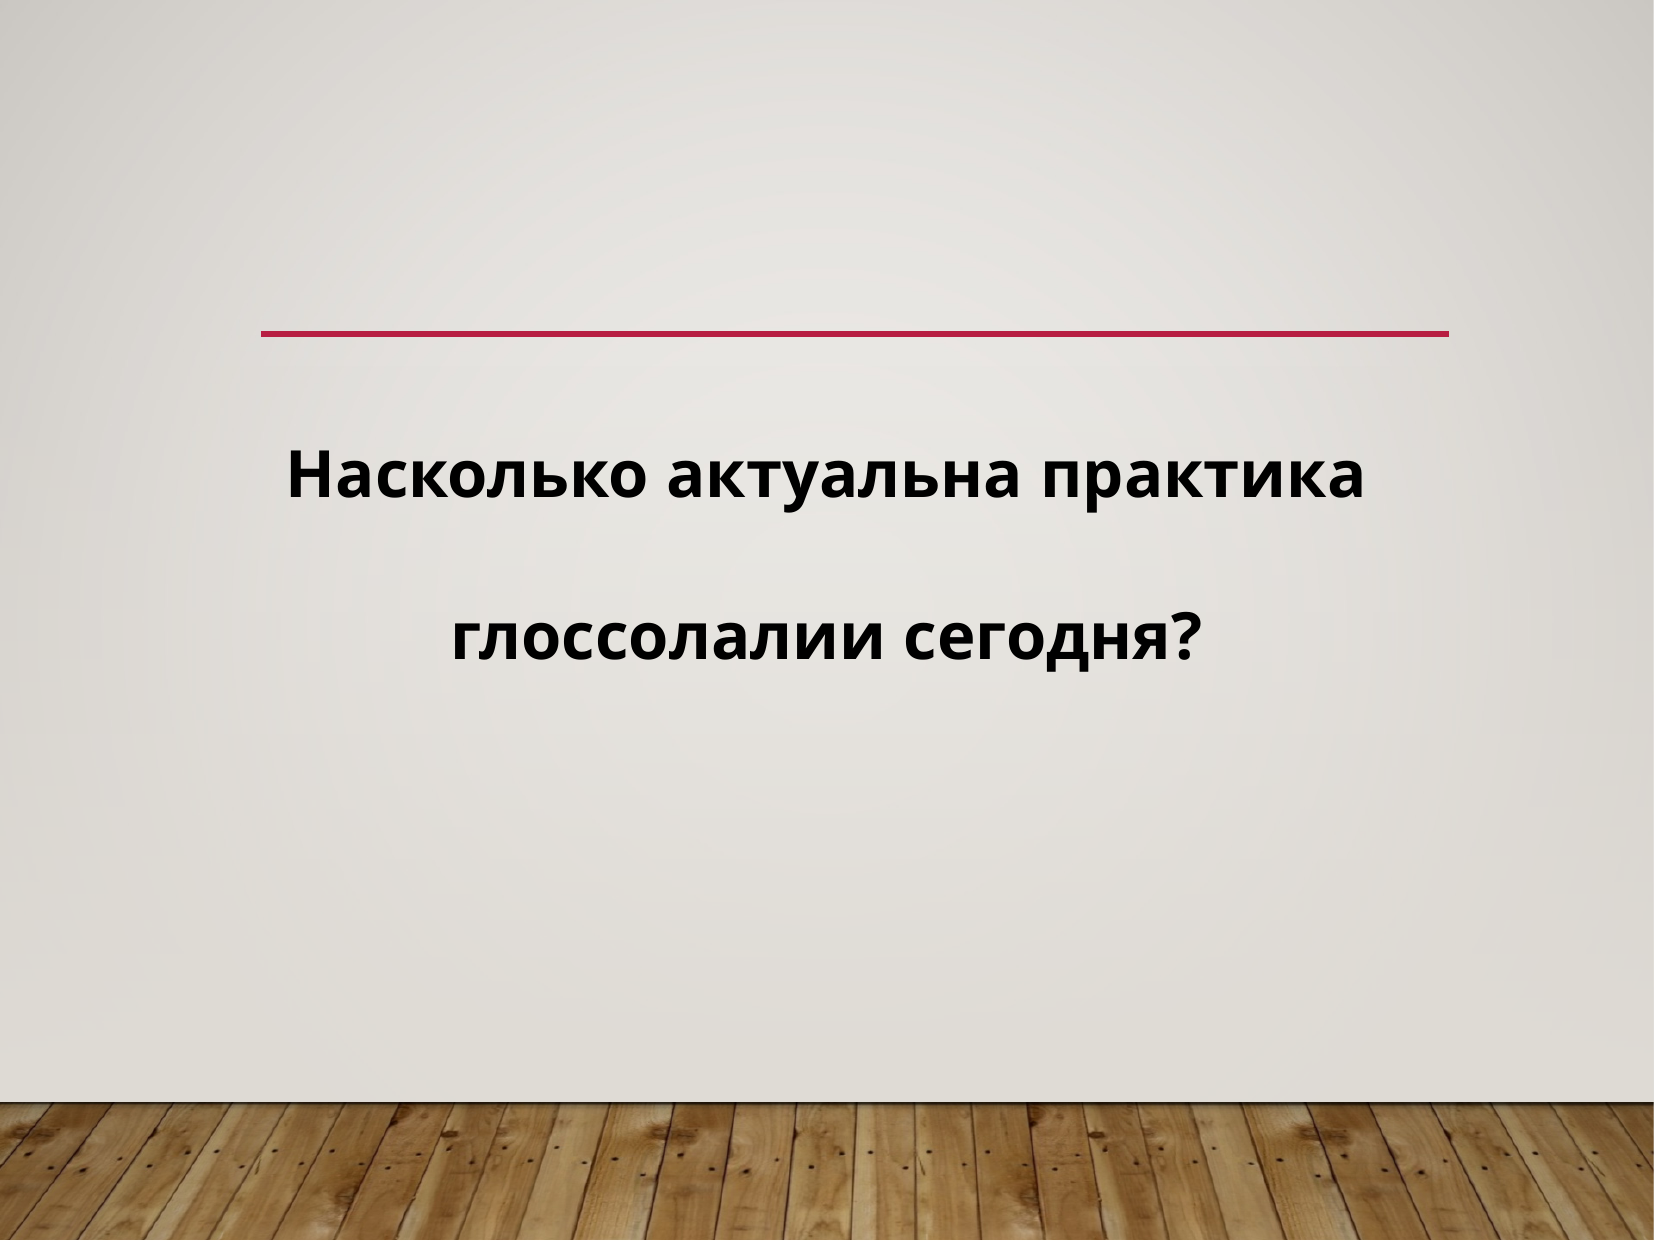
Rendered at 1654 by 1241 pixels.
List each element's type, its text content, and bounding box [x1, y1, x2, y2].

list Насколько актуальна практика глоссолалии сегодня? [207, 383, 1447, 1008]
picture [0, 0, 1654, 435]
picture [0, 1102, 1654, 1241]
